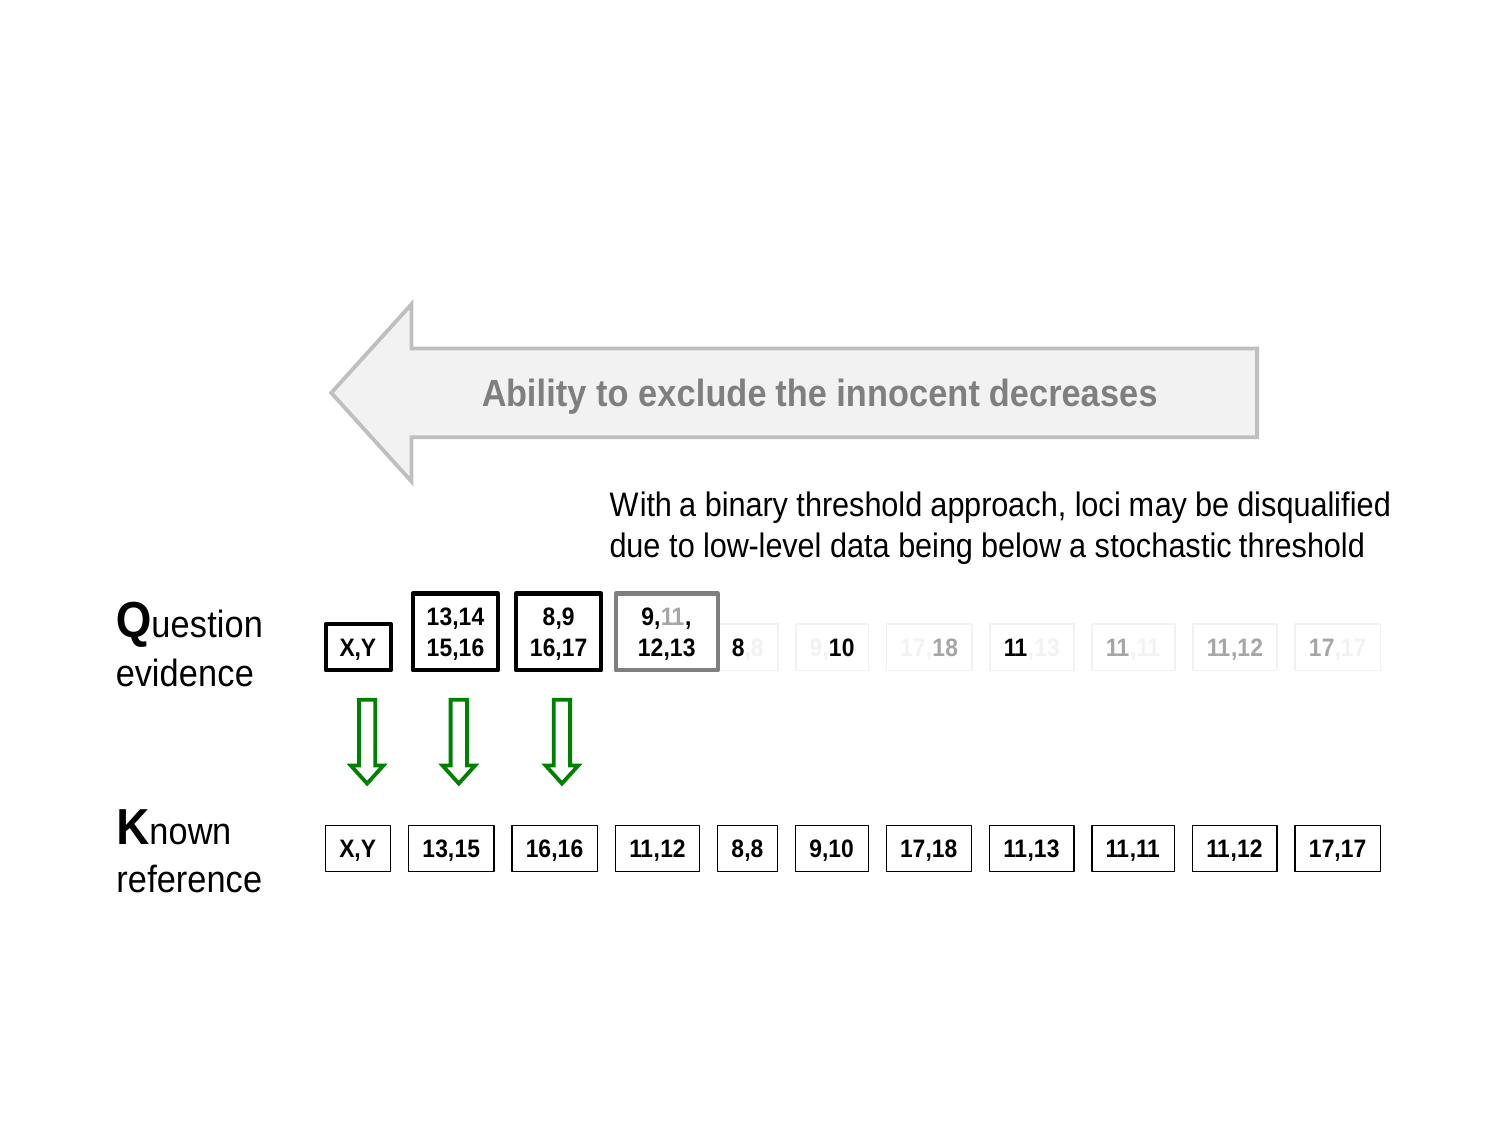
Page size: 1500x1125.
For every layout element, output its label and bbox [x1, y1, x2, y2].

picture [62, 149, 1438, 976]
